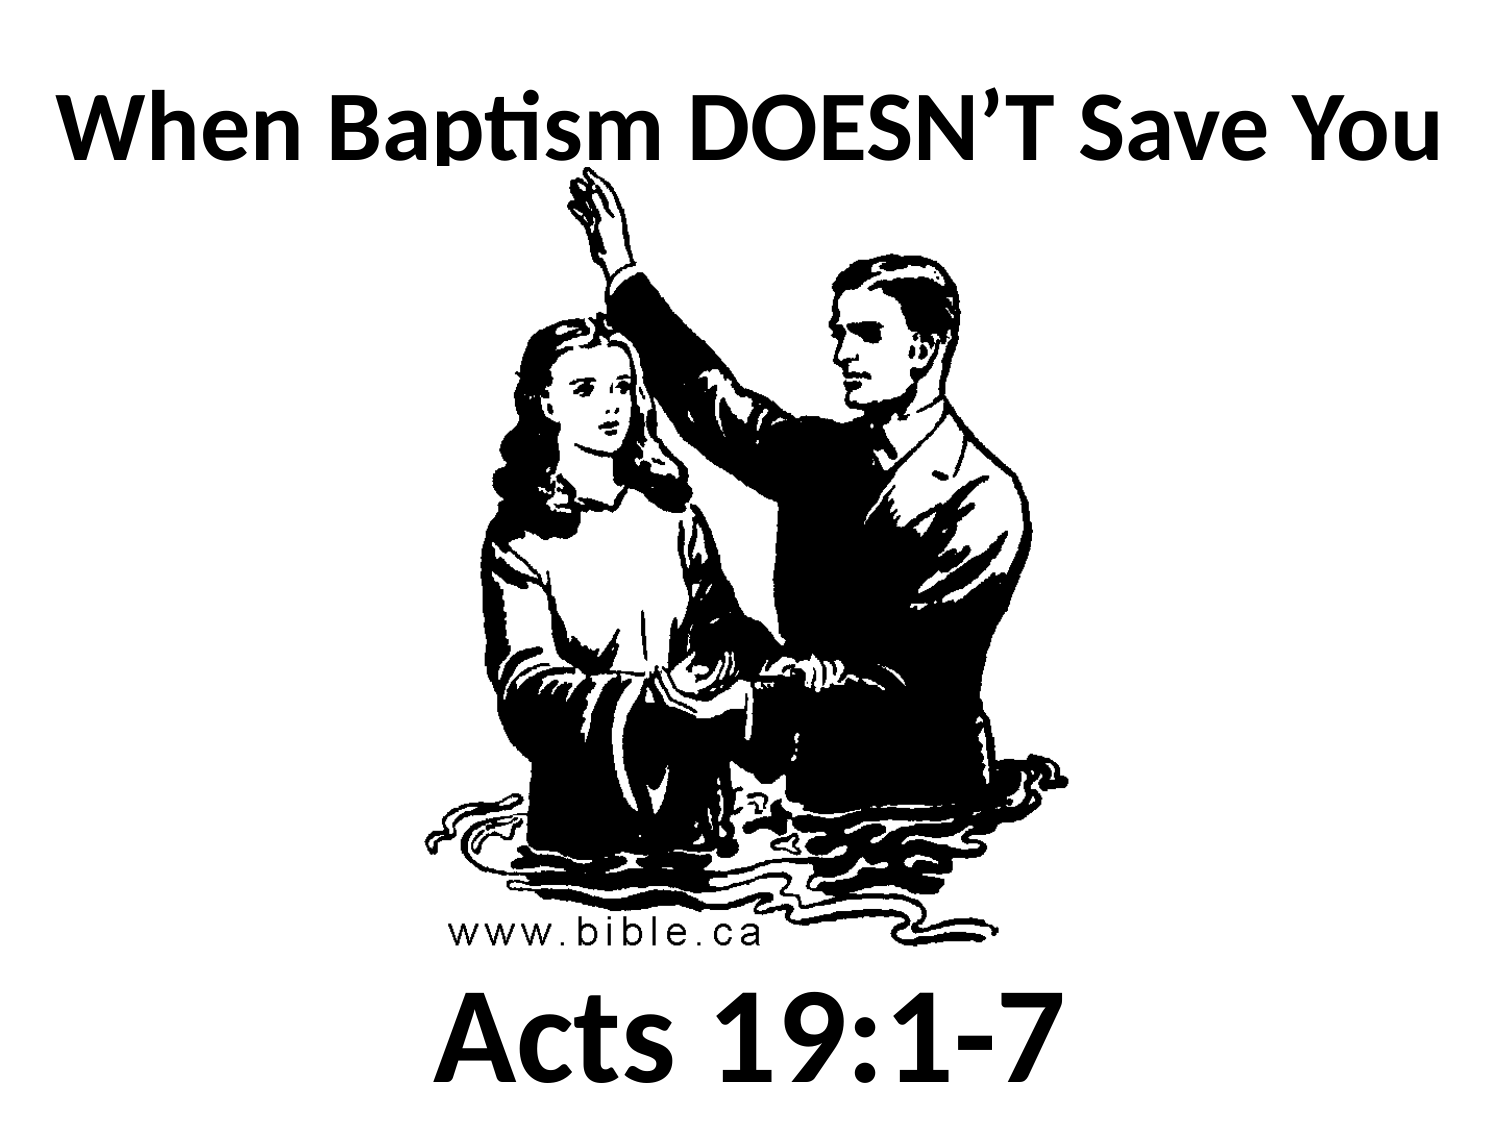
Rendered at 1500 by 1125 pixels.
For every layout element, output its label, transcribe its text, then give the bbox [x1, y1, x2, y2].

subtitle Acts 19:1-7 [0, 937, 1500, 1125]
picture [417, 165, 1082, 960]
title When Baptism DOESN’T Save You [0, 0, 1500, 241]
